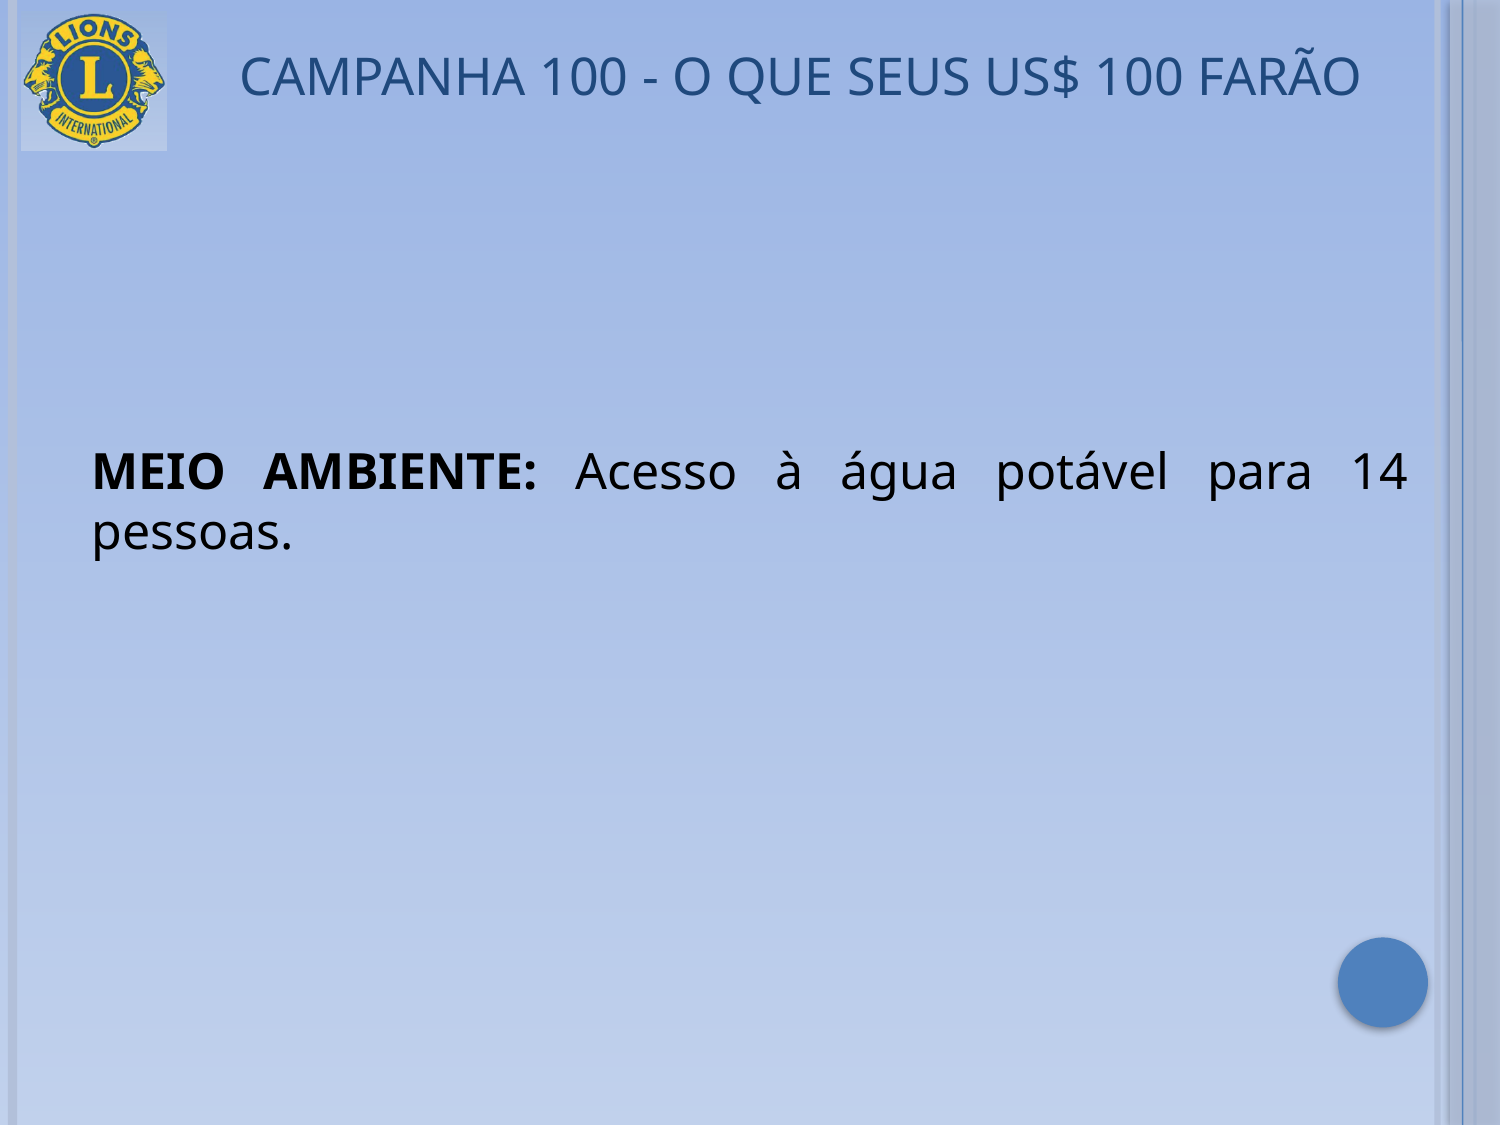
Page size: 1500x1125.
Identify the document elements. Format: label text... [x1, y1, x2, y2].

title CAMPANHA 100 - O QUE SEUS US$ 100 FARÃO [171, 11, 1436, 114]
list MEIO AMBIENTE: Acesso à água potável para 14 pessoas. [76, 432, 1424, 941]
picture [20, 11, 167, 152]
